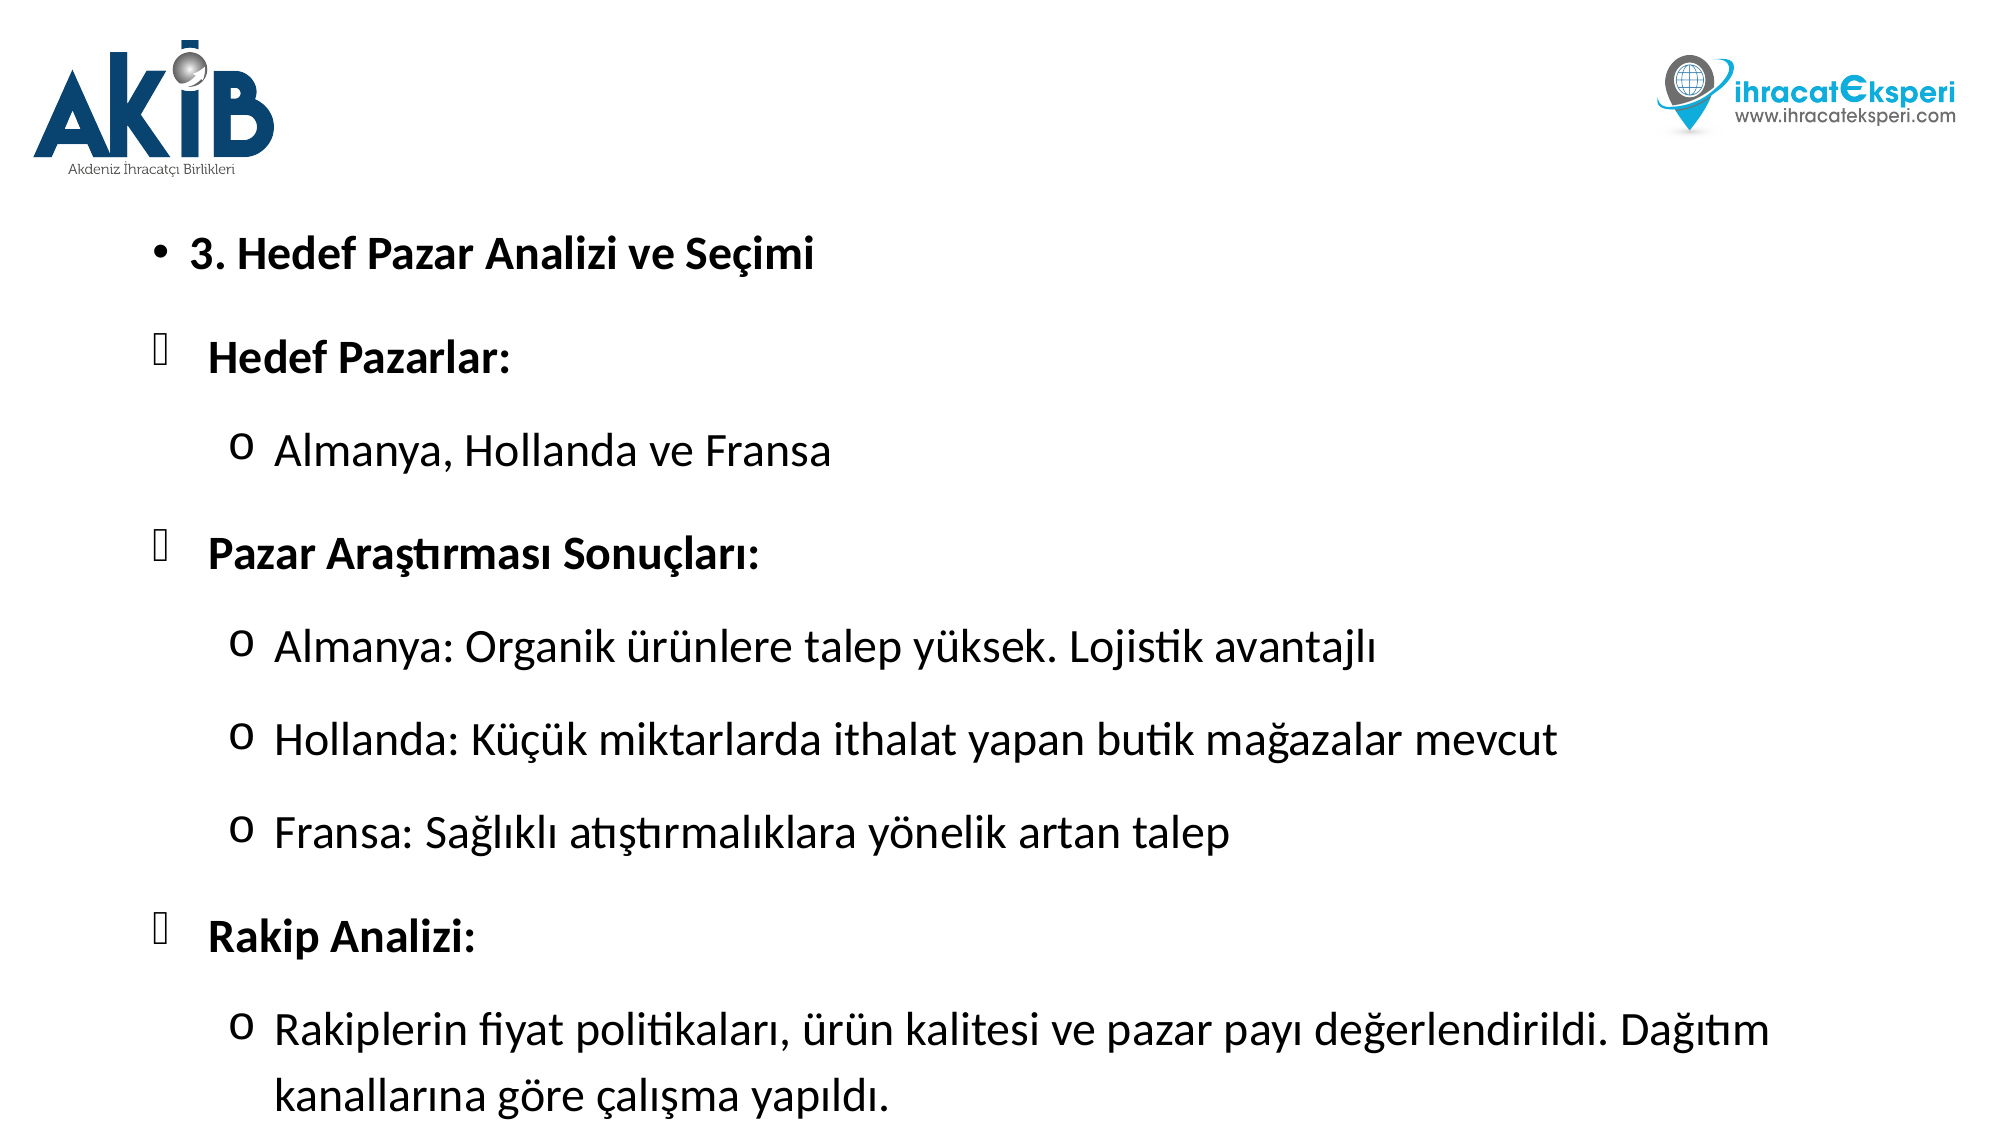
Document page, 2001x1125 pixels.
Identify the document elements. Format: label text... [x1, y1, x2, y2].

list 3. Hedef Pazar Analizi ve Seçimi Hedef Pazarlar: Almanya, Hollanda ve Fransa Pazar Araştırması Sonuçları: Almanya: Organik ürünlere talep yüksek. Lojistik avantajlı Hollanda: Küçük miktarlarda ithalat yapan butik mağazalar mevcut Fransa: Sağlıklı atıştırmalıklara yönelik artan talep Rakip Analizi: Rakiplerin fiyat politikaları, ürün kalitesi ve pazar payı değerlendirildi. Dağıtım kanallarına göre çalışma yapıldı. [137, 205, 1863, 920]
picture [1646, 40, 1967, 145]
picture [33, 40, 274, 177]
